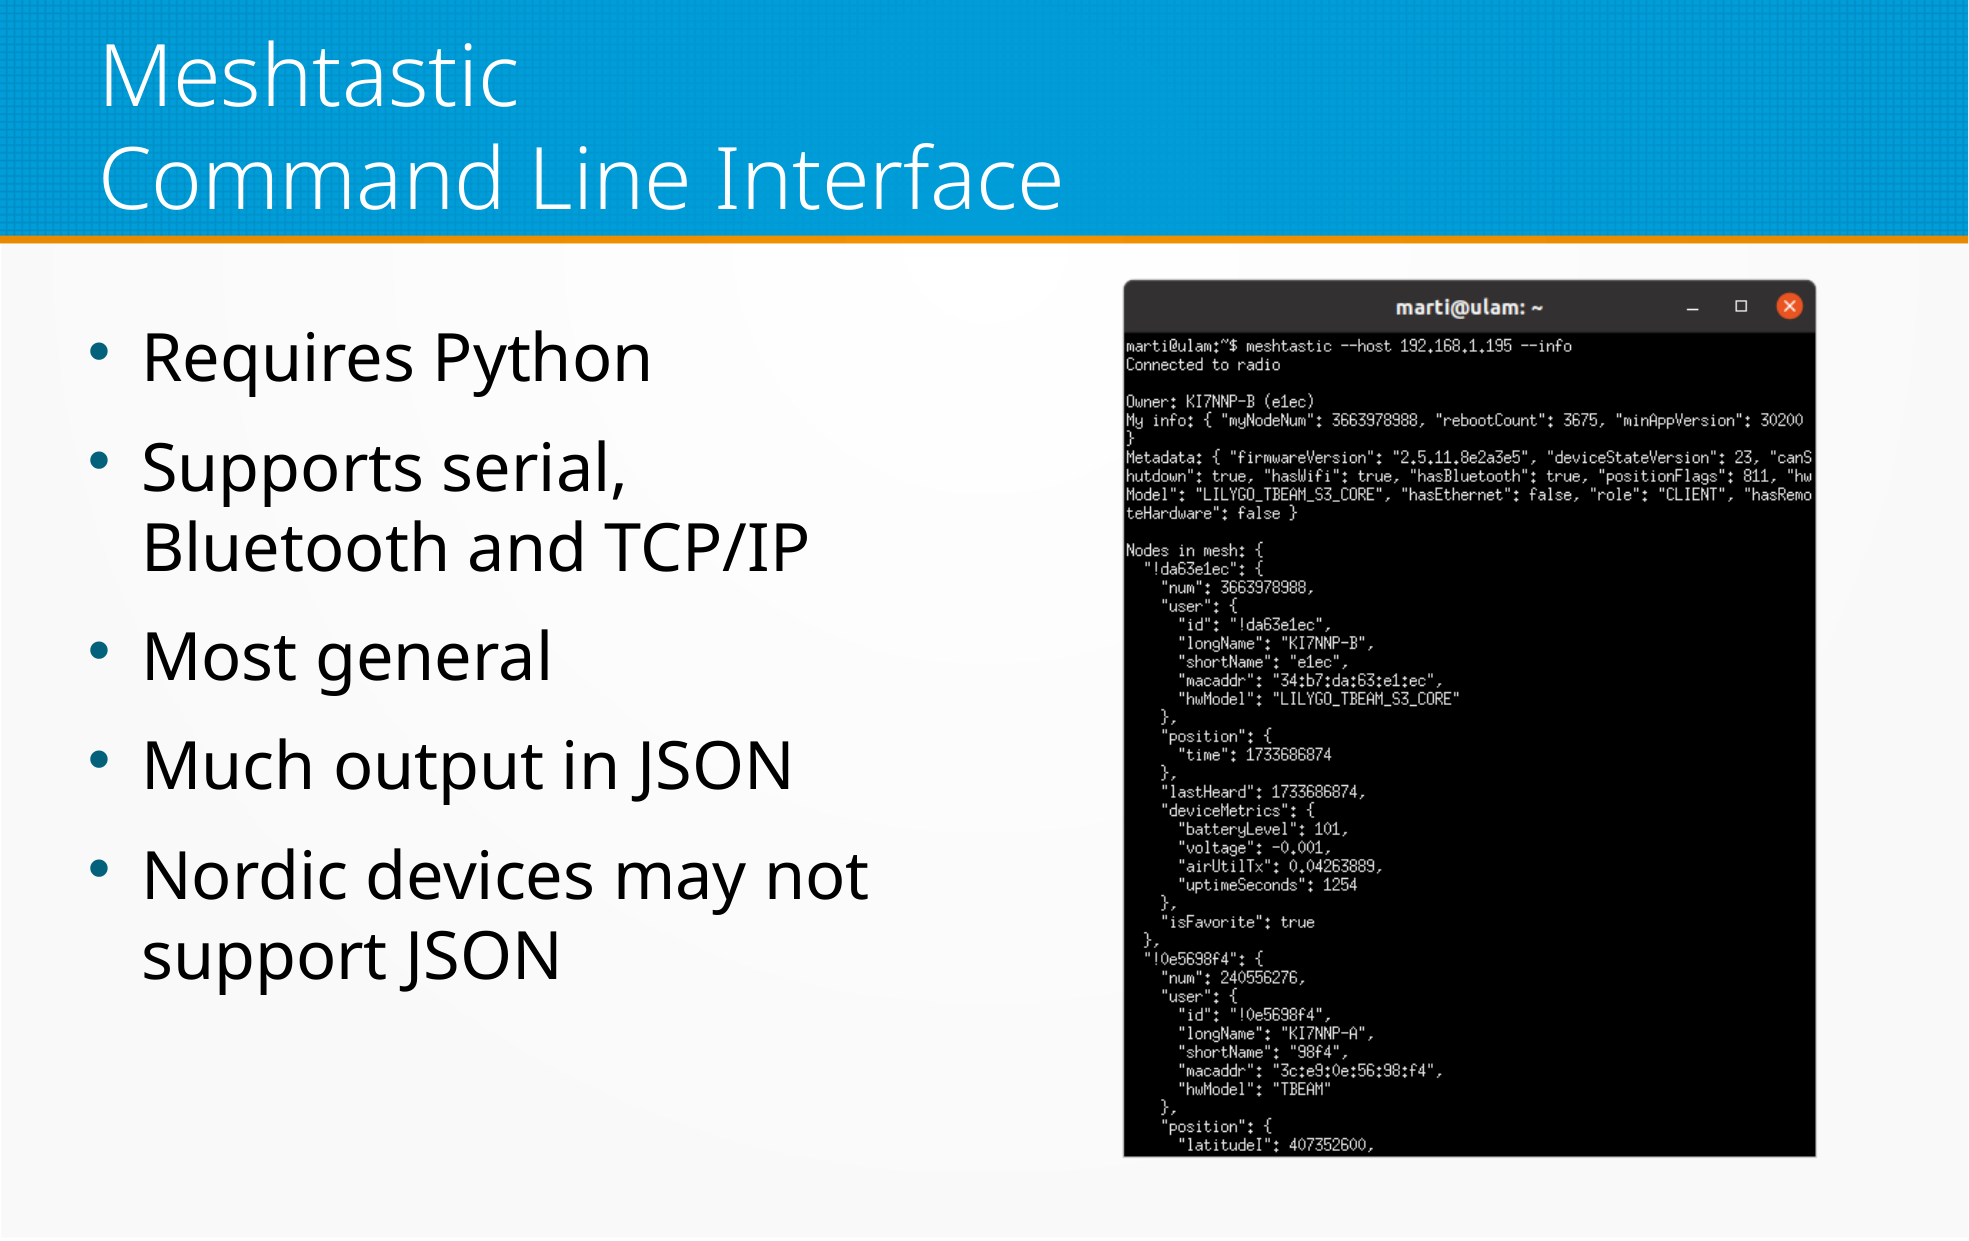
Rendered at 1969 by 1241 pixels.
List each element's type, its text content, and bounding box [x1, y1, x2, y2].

text_box Requires Python Supports serial, Bluetooth and TCP/IP Most general Much output in JSON Nordic devices may not support JSON [70, 314, 930, 1080]
picture [0, 236, 1969, 1241]
text_box Meshtastic Command Line Interface [98, 19, 1870, 227]
